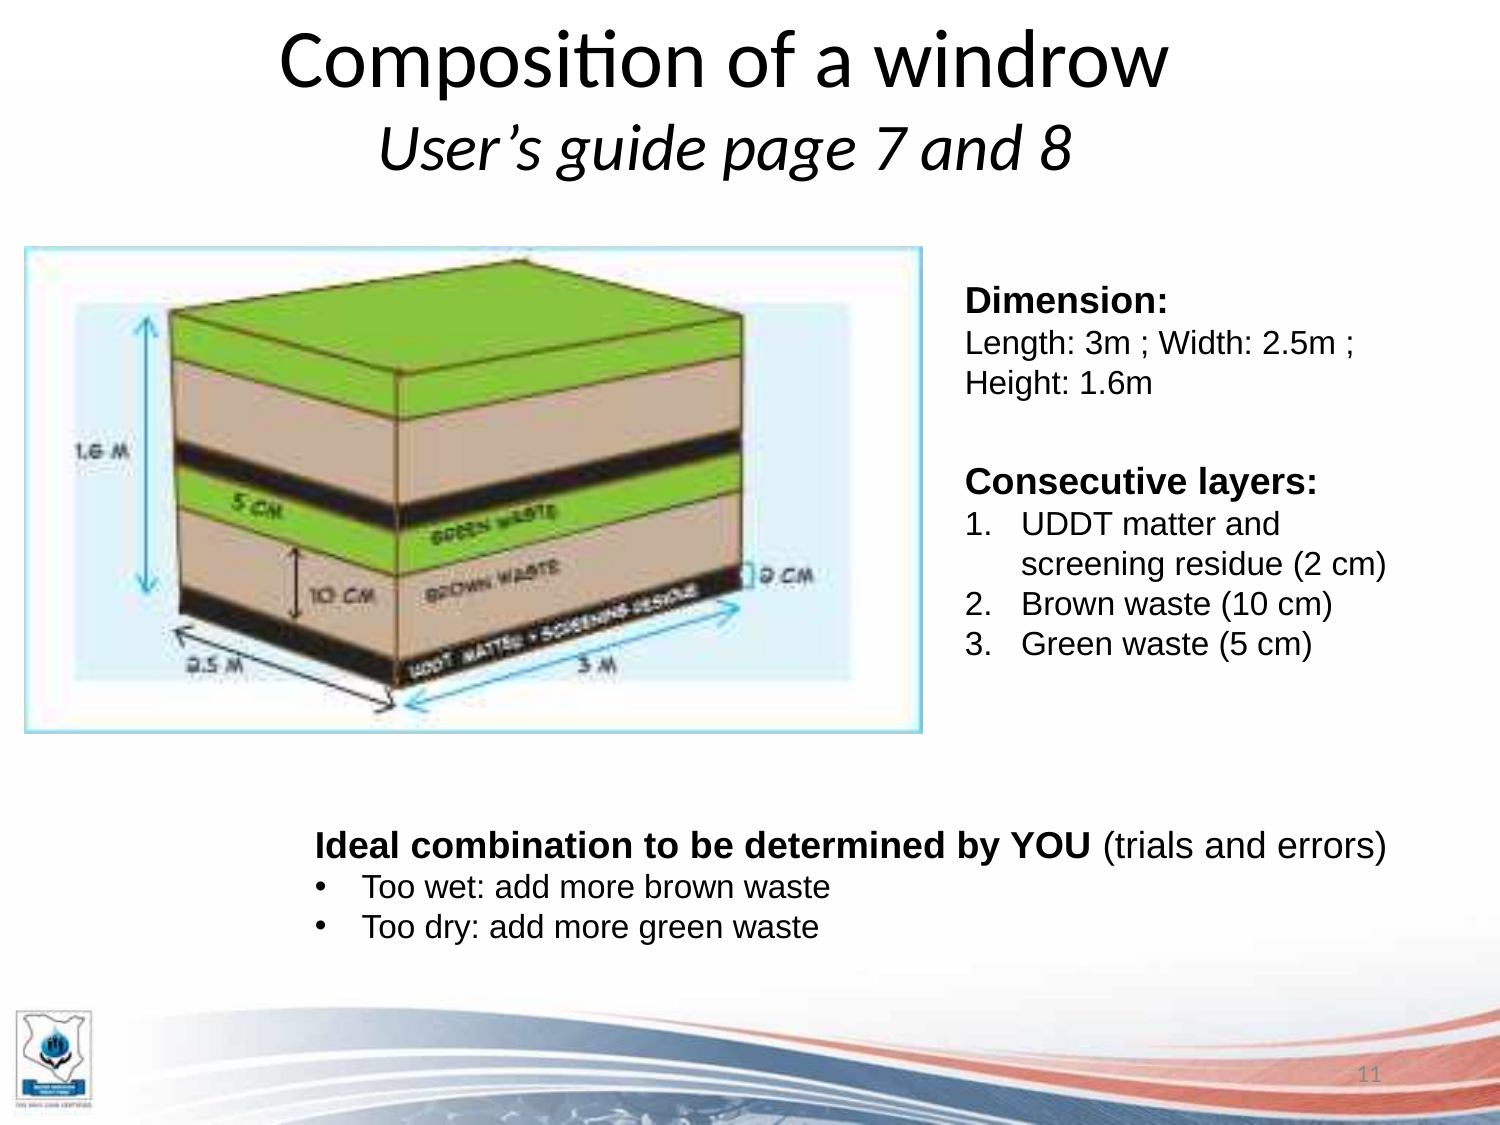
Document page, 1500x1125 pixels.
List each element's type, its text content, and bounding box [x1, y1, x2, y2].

slide_number 11 [1059, 1042, 1397, 1103]
text_box Ideal combination to be determined by YOU (trials and errors) Too wet: add more brown waste Too dry: add more green waste [300, 813, 1450, 953]
text_box Composition of a windrow User’s guide page 7 and 8 [49, 0, 1400, 188]
text_box Consecutive layers: UDDT matter and screening residue (2 cm) Brown waste (10 cm) Green waste (5 cm) [950, 449, 1425, 670]
text_box Dimension: Length: 3m ; Width: 2.5m ; Height: 1.6m [950, 268, 1425, 409]
picture [0, 84, 1500, 1125]
